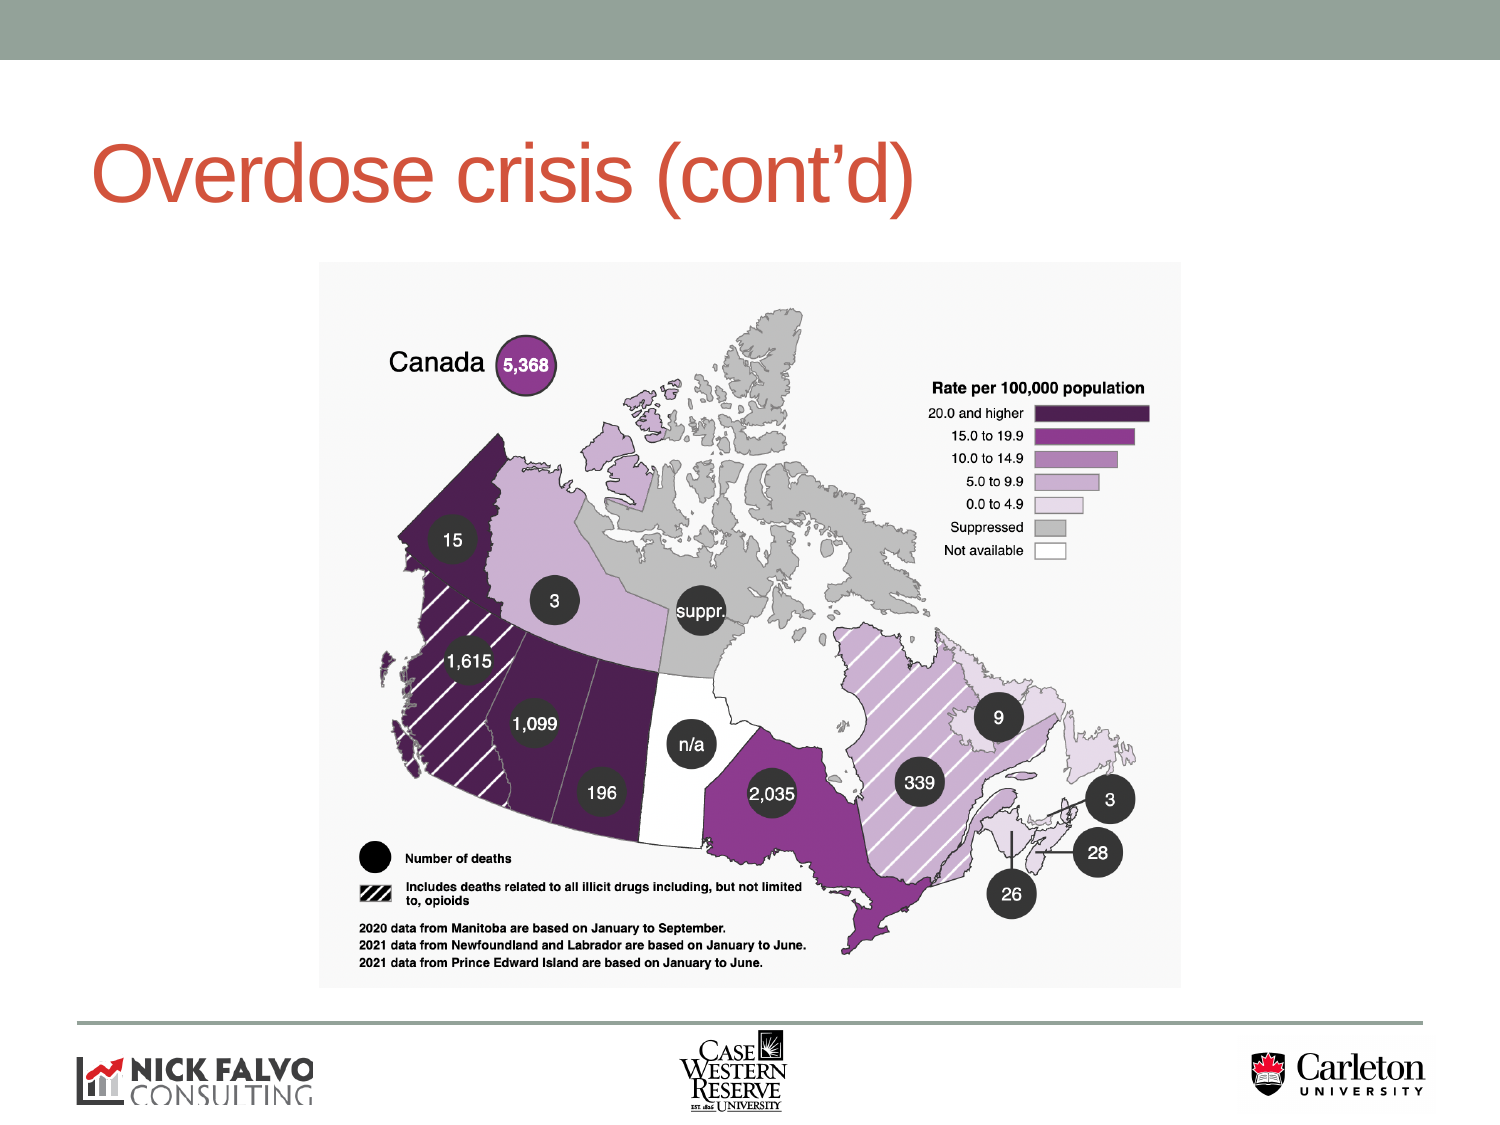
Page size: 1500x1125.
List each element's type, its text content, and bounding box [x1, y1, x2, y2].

picture [1237, 1035, 1436, 1114]
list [318, 262, 1182, 988]
title Overdose crisis (cont’d) [75, 87, 1425, 250]
picture [679, 1030, 793, 1120]
